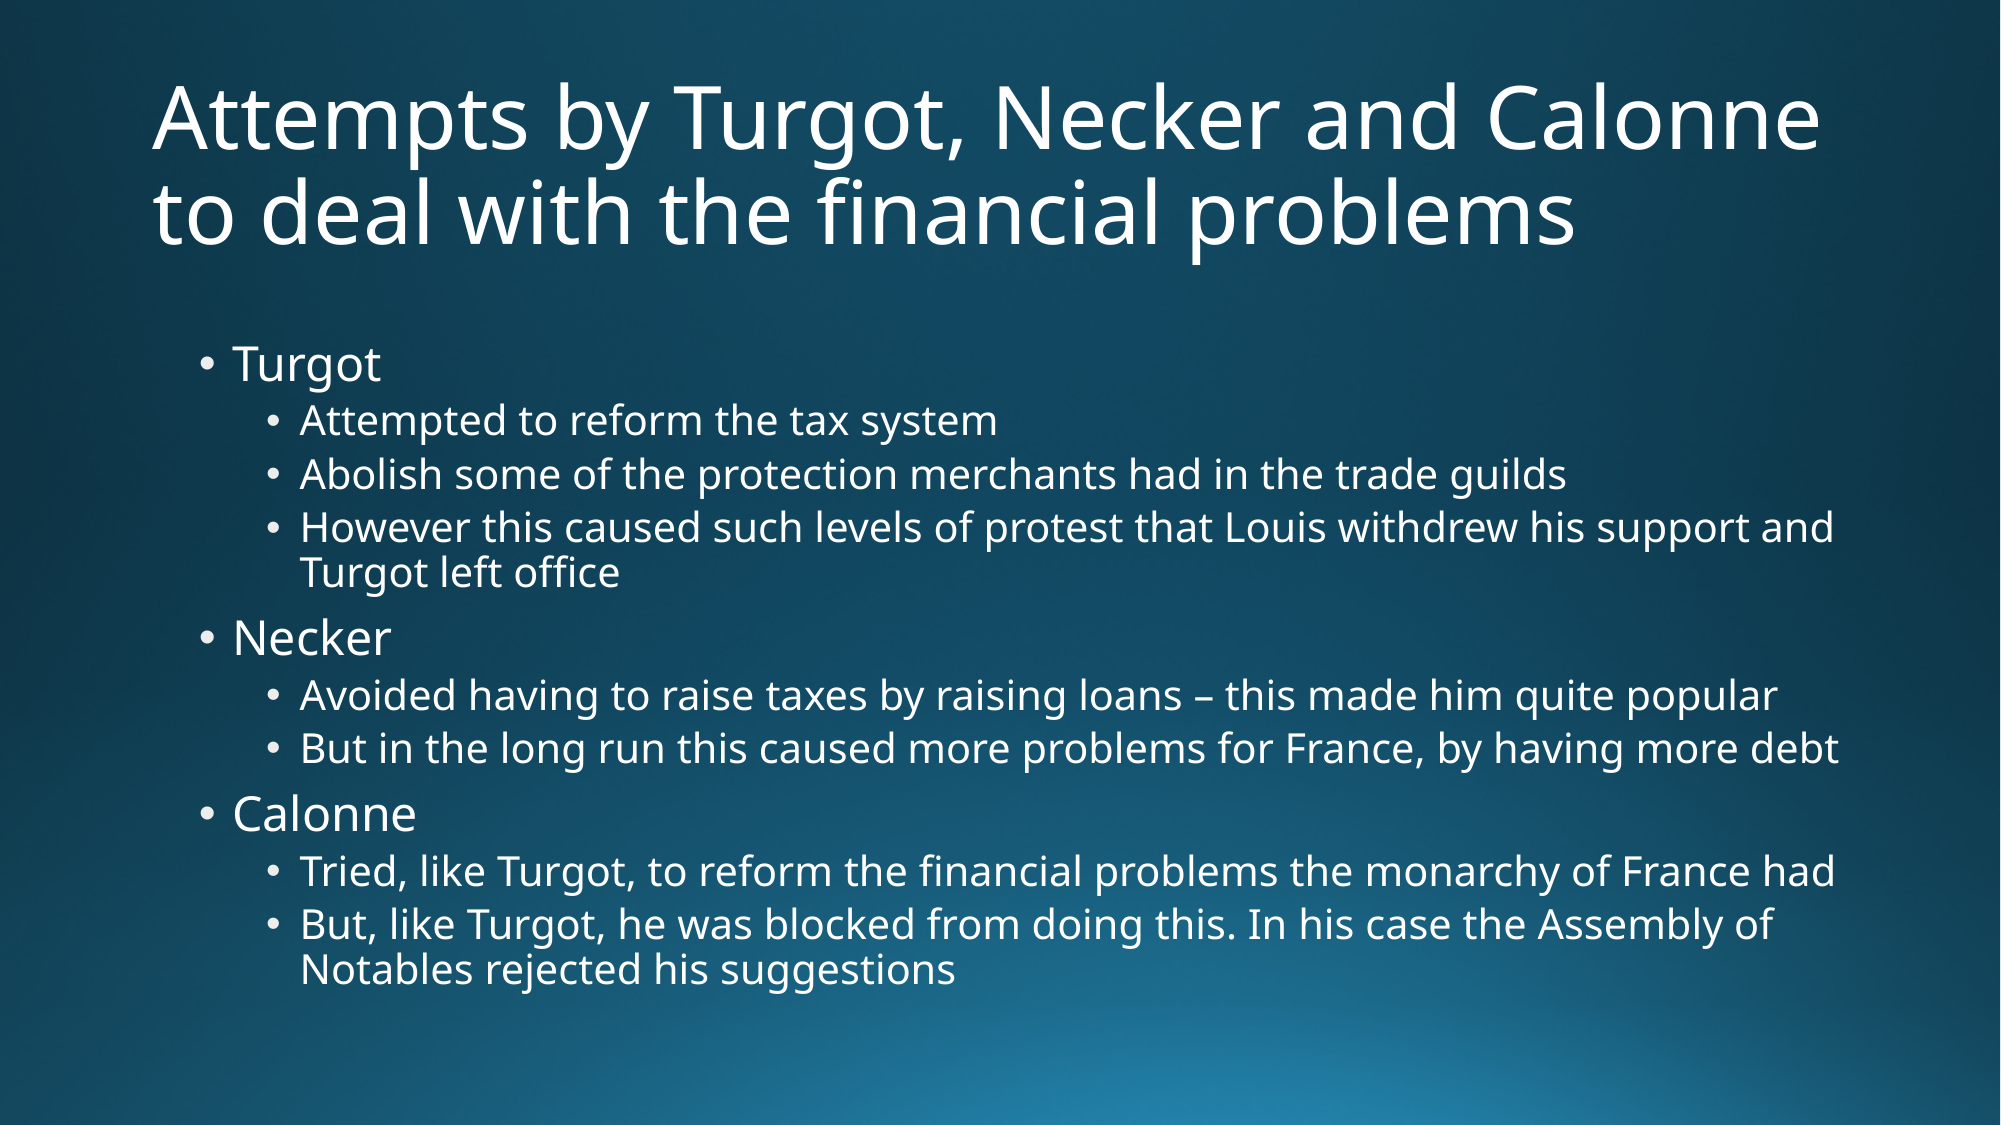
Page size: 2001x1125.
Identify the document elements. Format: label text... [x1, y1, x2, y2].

title Attempts by Turgot, Necker and Calonne to deal with the financial problems [137, 59, 1863, 278]
list Turgot Attempted to reform the tax system Abolish some of the protection merchants had in the trade guilds However this caused such levels of protest that Louis withdrew his support and Turgot left office Necker Avoided having to raise taxes by raising loans – this made him quite popular But in the long run this caused more problems for France, by having more debt Calonne Tried, like Turgot, to reform the financial problems the monarchy of France had But, like Turgot, he was blocked from doing this. In his case the Assembly of Notables rejected his suggestions [183, 331, 1863, 1046]
picture [0, 0, 2001, 1125]
